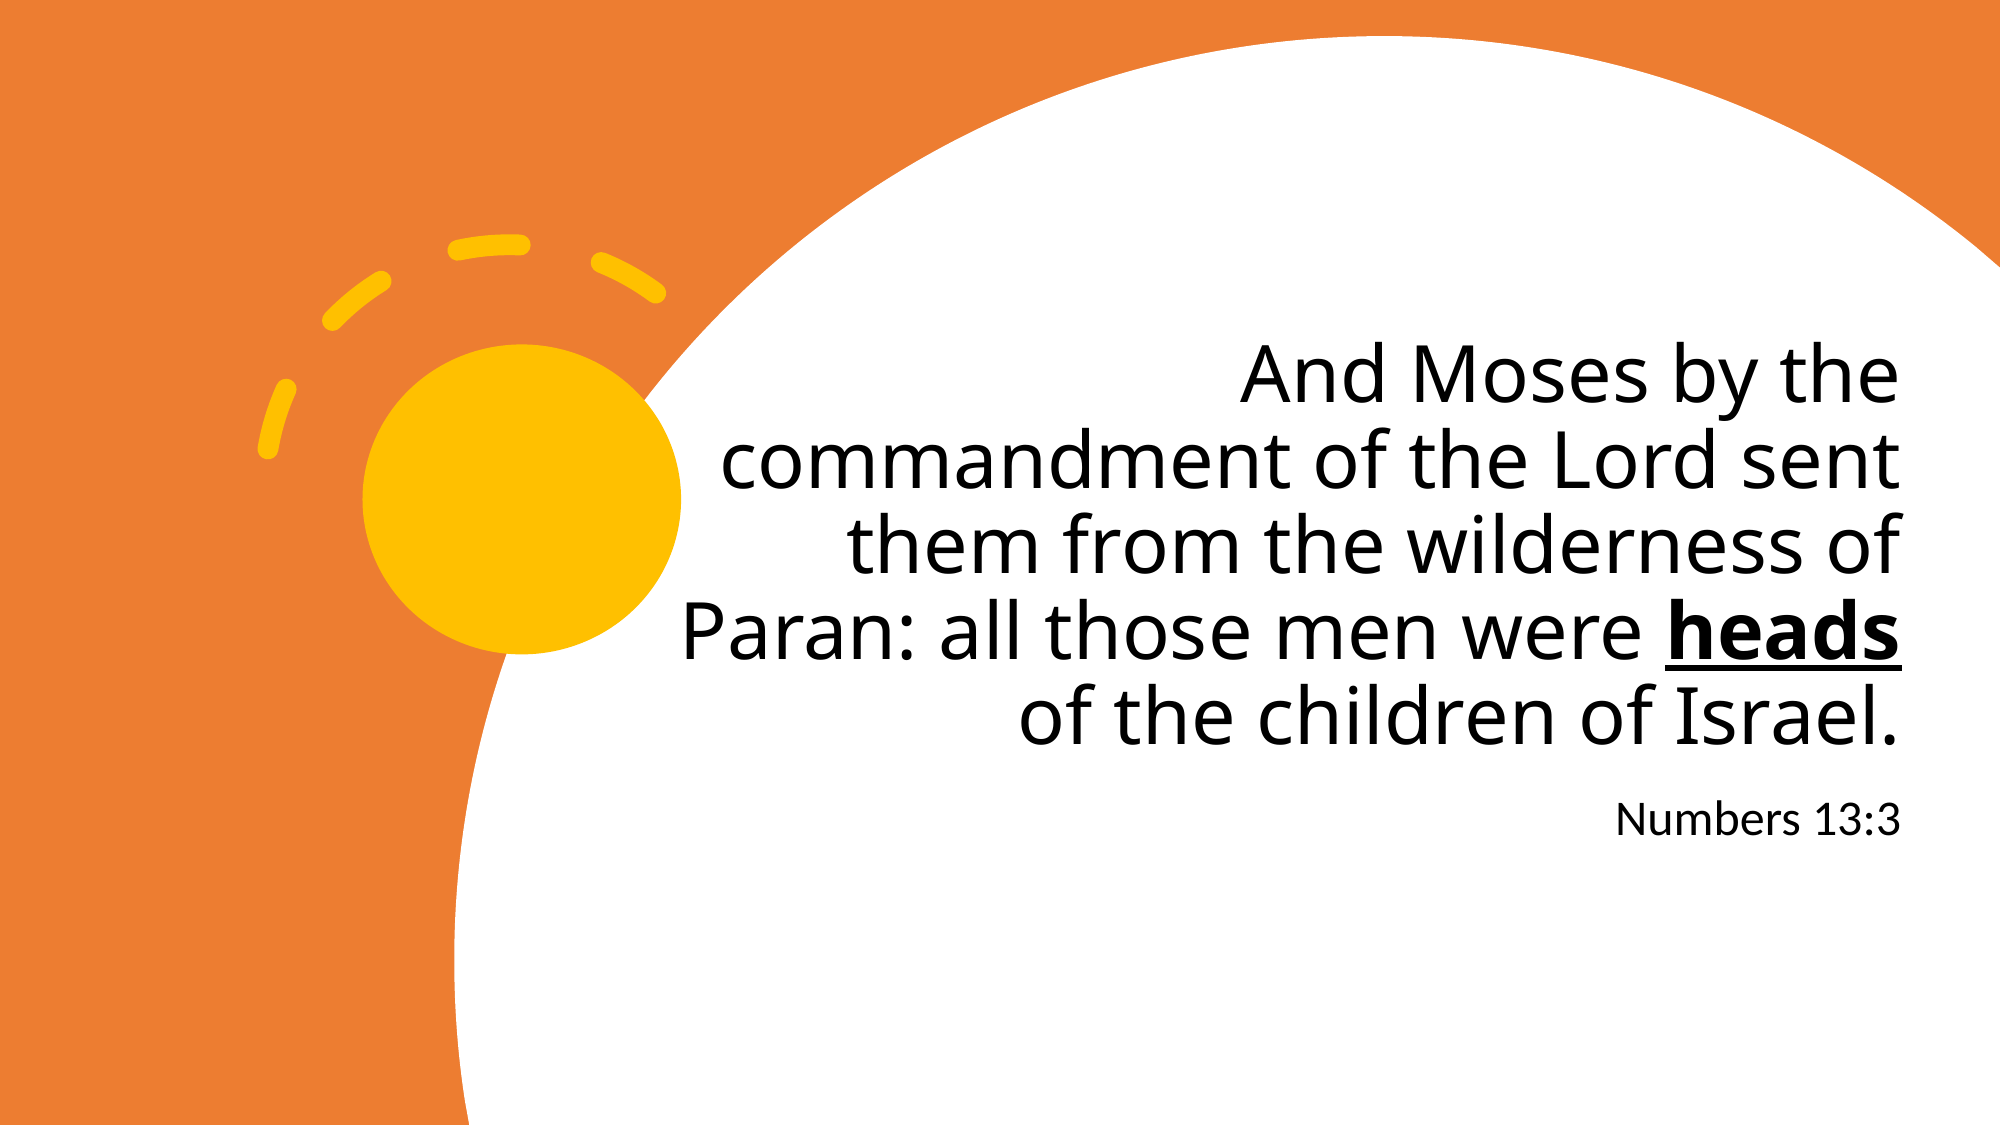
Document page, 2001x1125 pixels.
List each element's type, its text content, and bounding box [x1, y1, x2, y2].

text_box [453, 35, 2000, 1125]
subtitle Numbers 13:3 [662, 784, 1917, 1003]
text_box [267, 244, 676, 490]
title And Moses by the commandment of the Lord sent them from the wilderness of Paran: all those men were heads of the children of Israel. [662, 318, 1917, 770]
text_box [361, 373, 662, 656]
text_box [0, 0, 2000, 1125]
